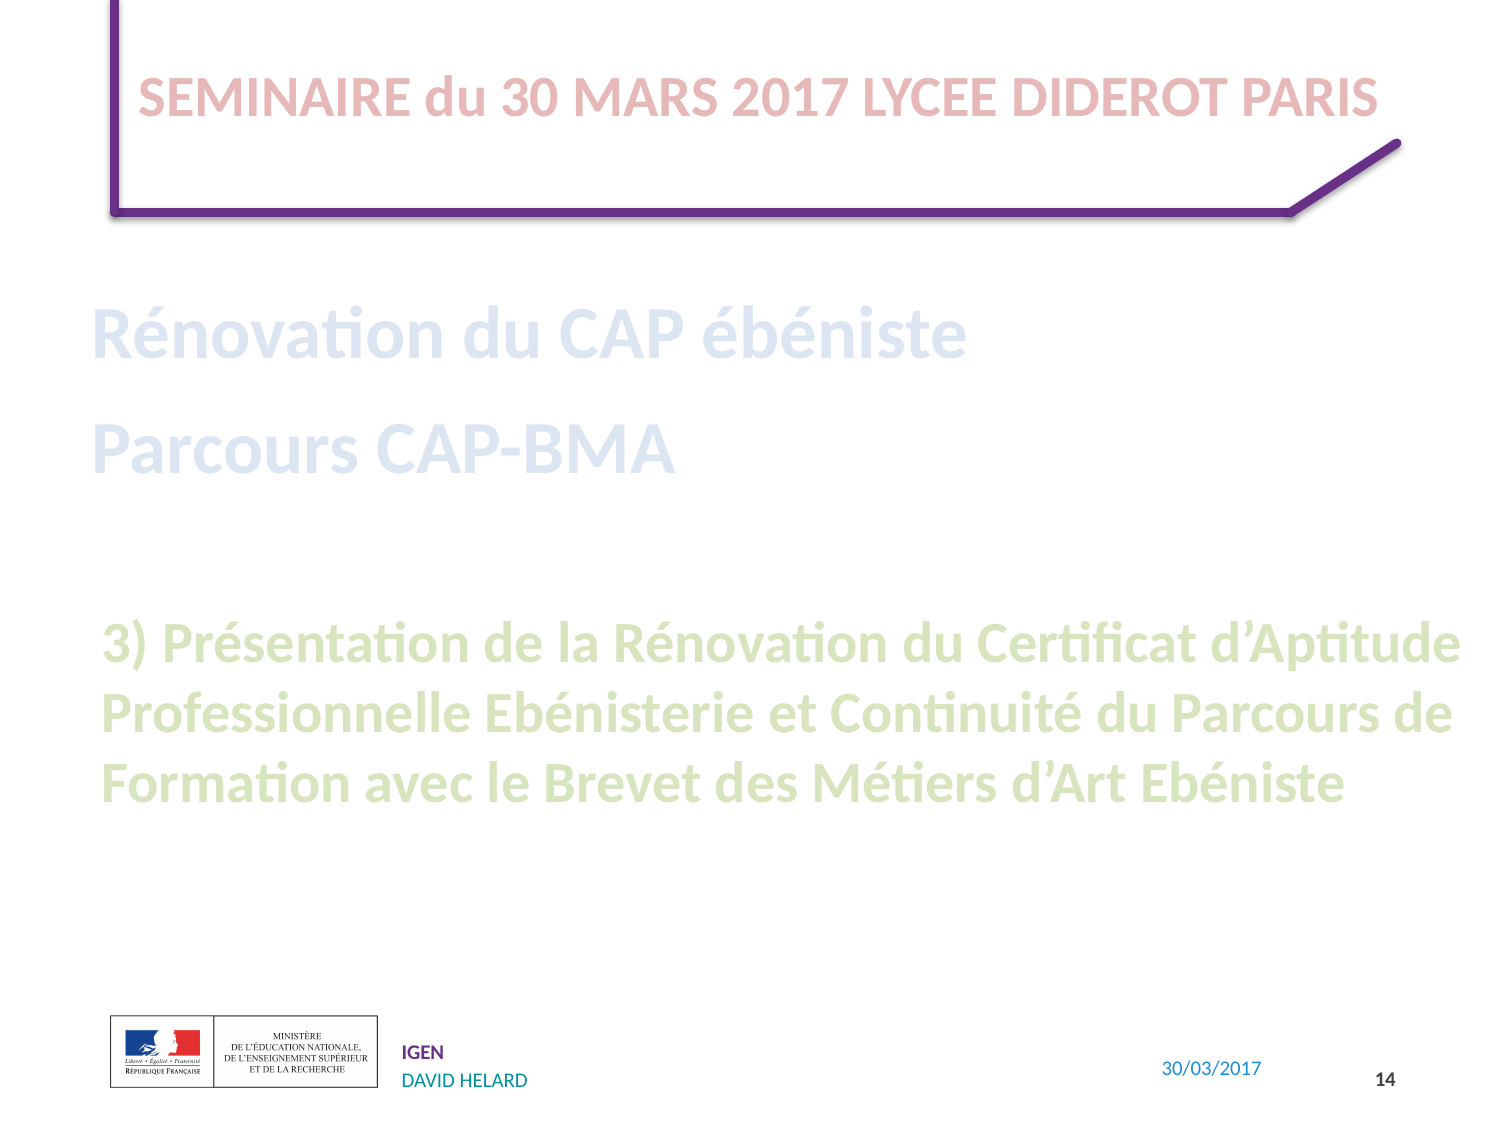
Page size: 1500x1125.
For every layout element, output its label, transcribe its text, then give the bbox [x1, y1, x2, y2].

text_box SEMINAIRE du 30 MARS 2017 LYCEE DIDEROT PARIS [124, 50, 1481, 136]
text_box 3) Présentation de la Rénovation du Certificat d’Aptitude Professionnelle Ebénisterie et Continuité du Parcours de Formation avec le Brevet des Métiers d’Art Ebéniste [86, 597, 1480, 822]
slide_number 14 [1336, 1048, 1411, 1109]
picture [108, 1013, 380, 1090]
text_box Rénovation du CAP ébéniste Parcours CAP-BMA [76, 275, 1062, 496]
